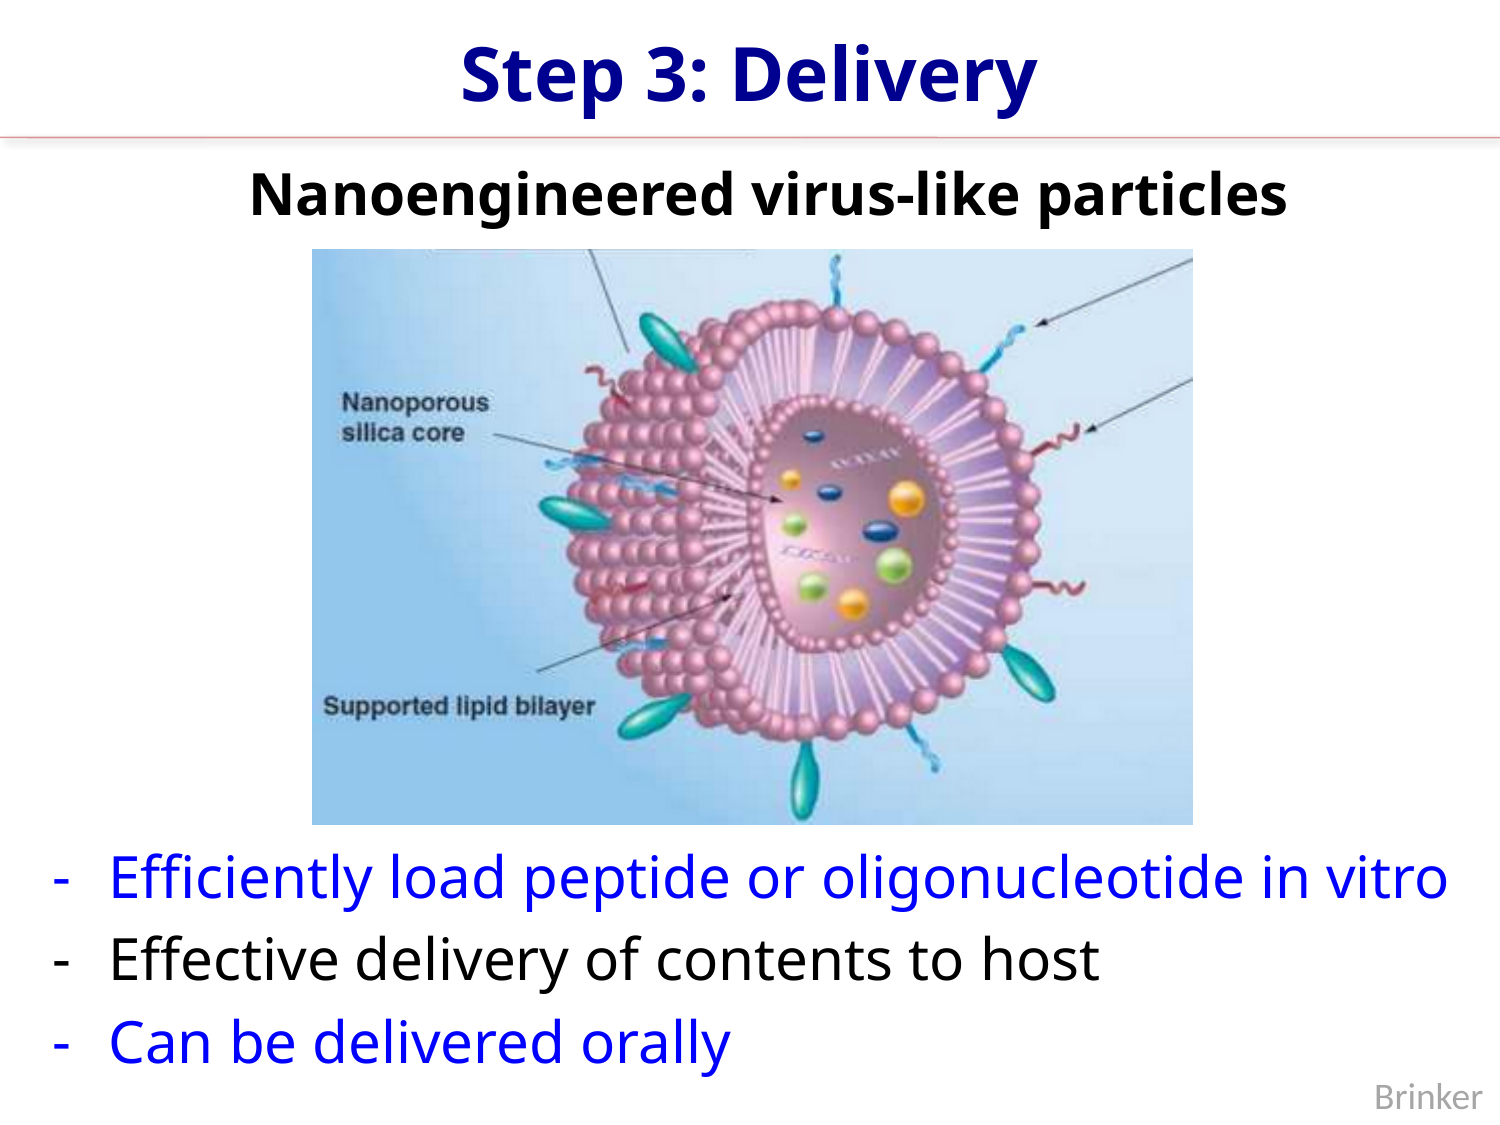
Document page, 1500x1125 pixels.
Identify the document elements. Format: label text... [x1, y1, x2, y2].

text_box Nanoengineered virus-like particles Efficiently load peptide or oligonucleotide in vitro Effective delivery of contents to host Can be delivered orally [37, 149, 1500, 1083]
text_box Brinker [1359, 1064, 1499, 1125]
text_box Step 3: Delivery [0, 18, 1500, 124]
picture [312, 249, 1194, 826]
